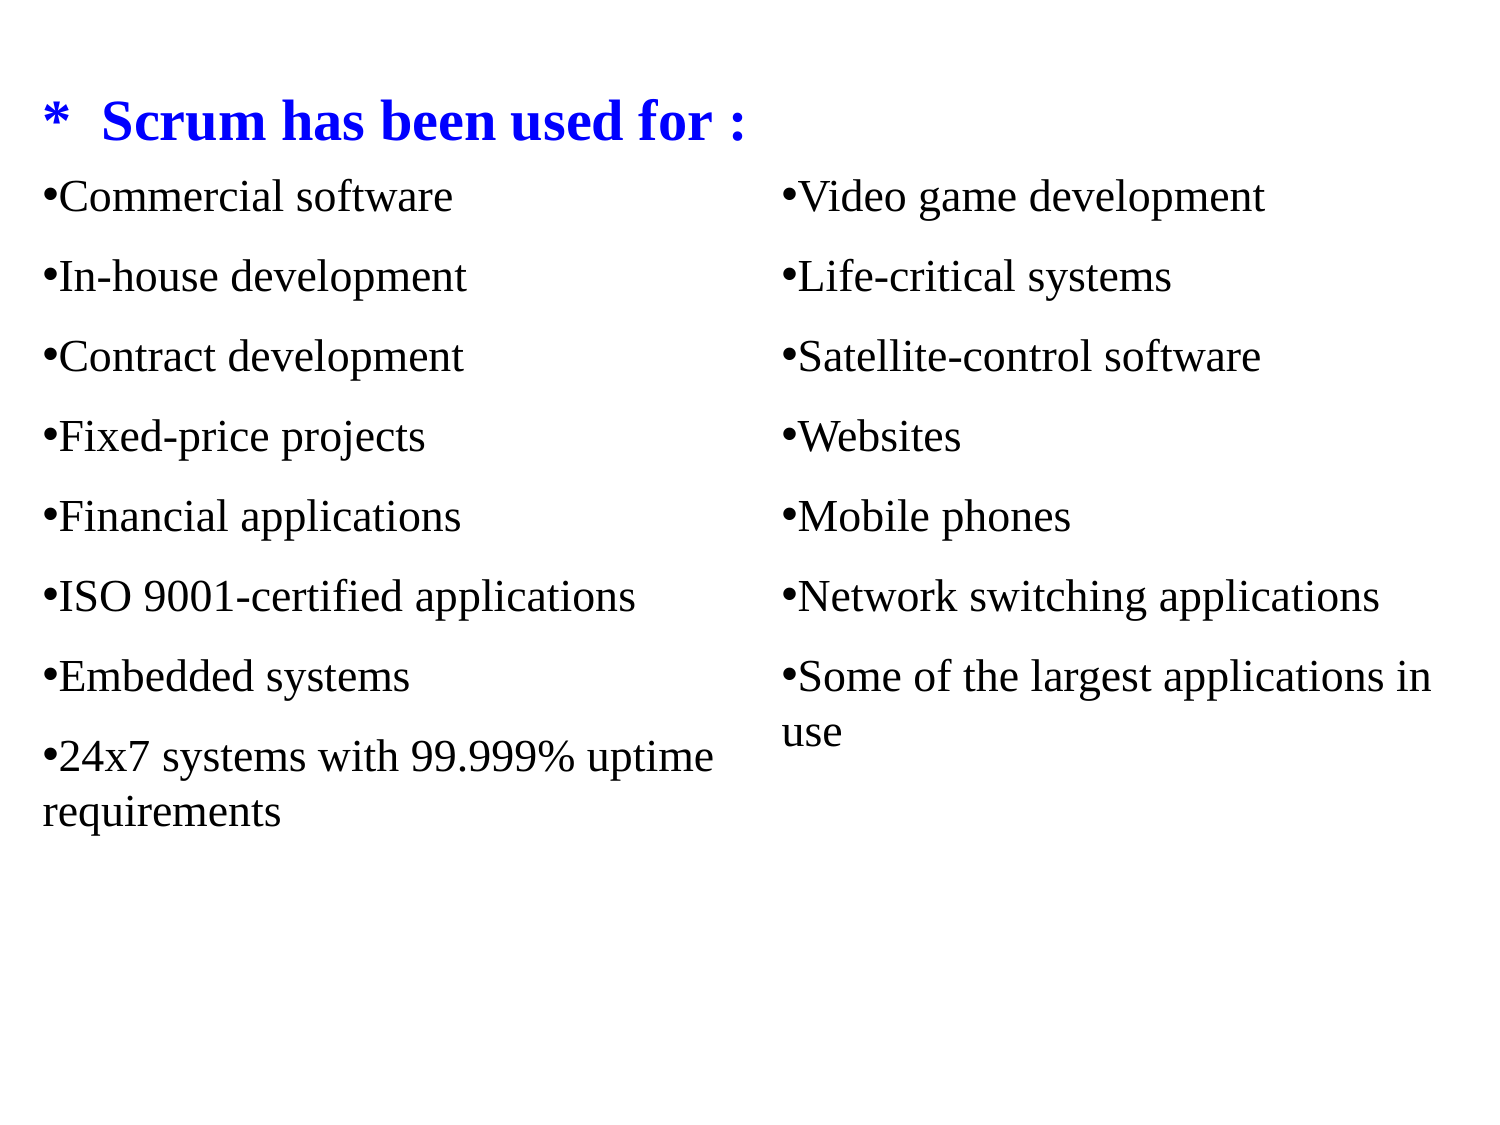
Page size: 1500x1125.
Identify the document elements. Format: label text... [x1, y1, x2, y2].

text_box Commercial software In-house development Contract development Fixed-price projects Financial applications ISO 9001-certified applications Embedded systems 24x7 systems with 99.999% uptime requirements [27, 158, 761, 844]
text_box * Scrum has been used for : [27, 74, 1340, 159]
text_box Video game development Life-critical systems Satellite-control software Websites Mobile phones Network switching applications Some of the largest applications in use [766, 158, 1500, 764]
